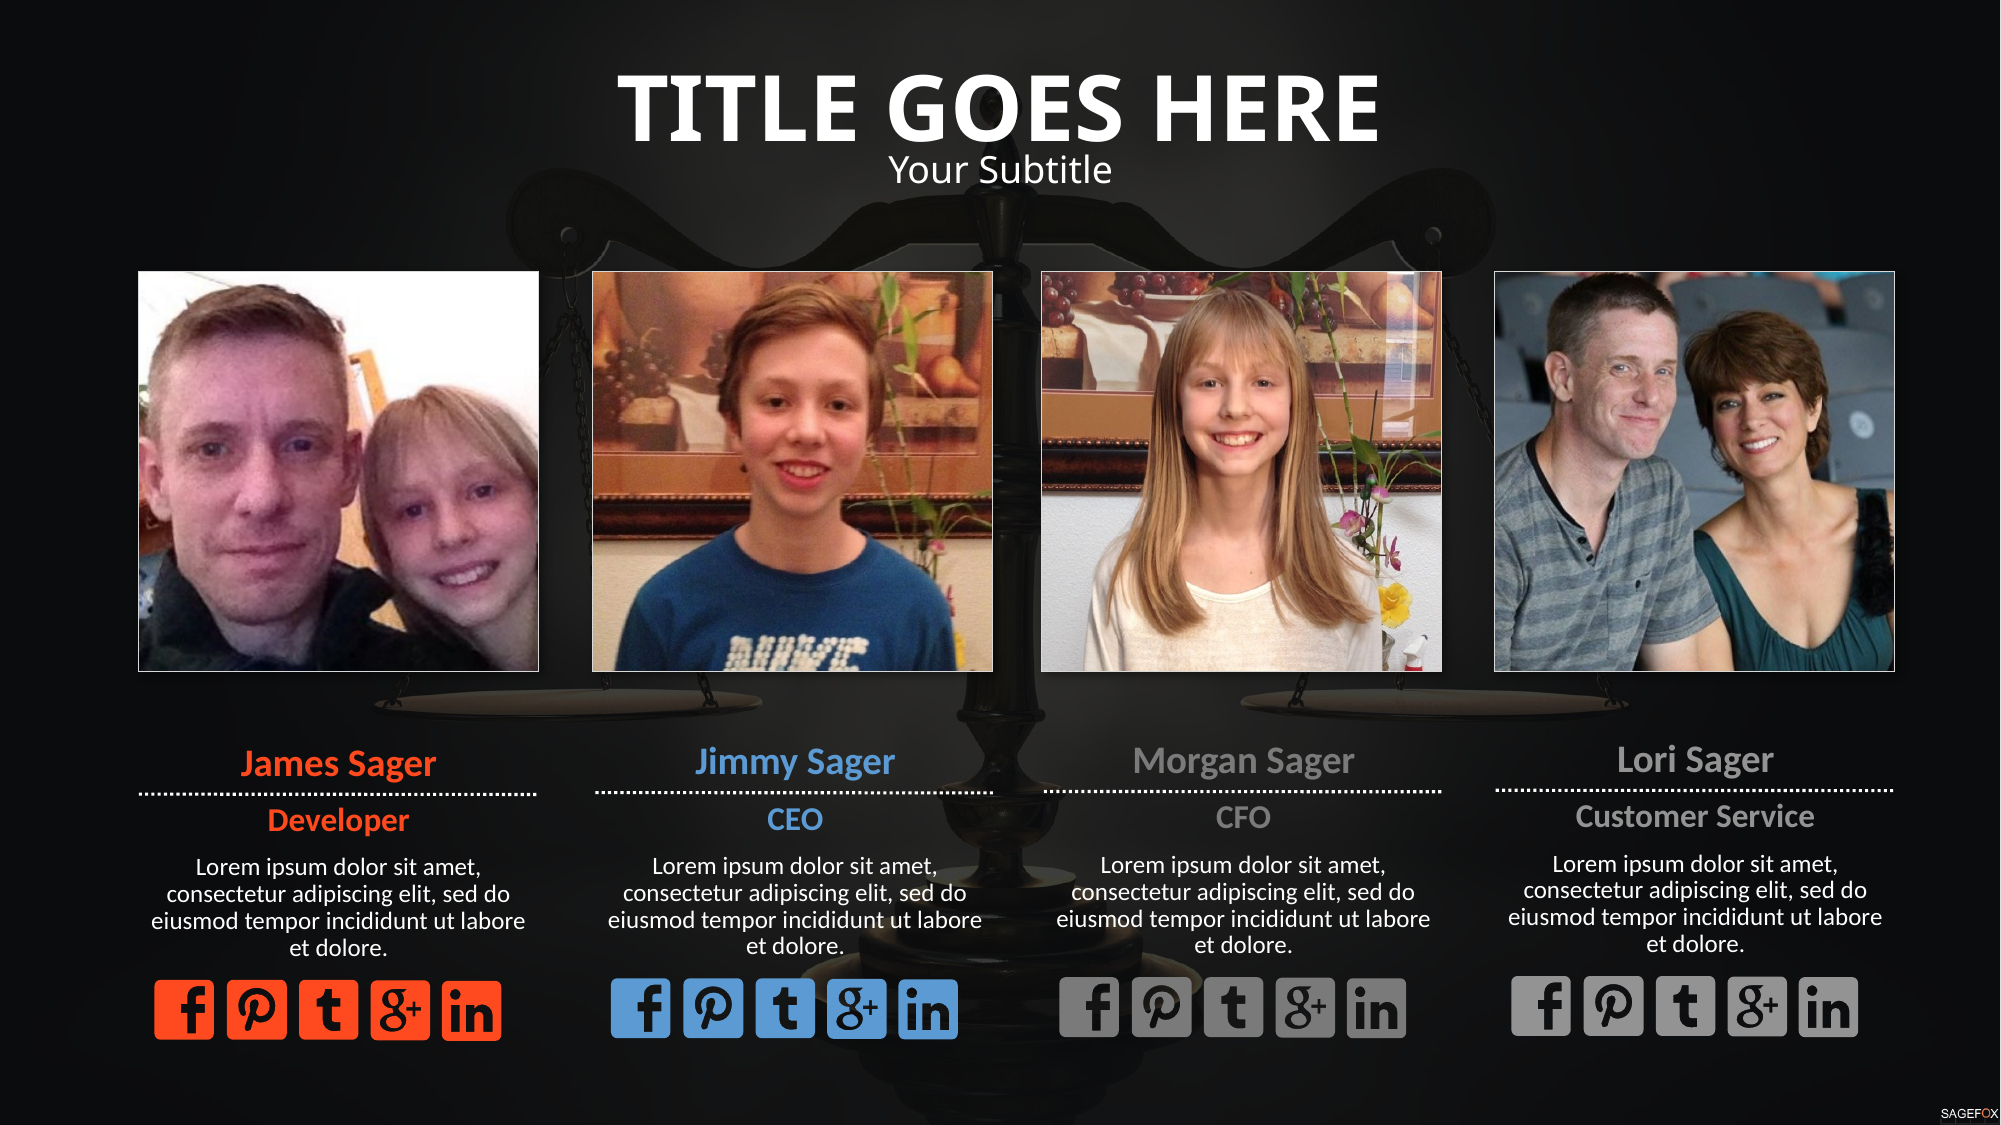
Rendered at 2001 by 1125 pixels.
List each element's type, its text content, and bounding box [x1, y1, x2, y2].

text_box Lorem ipsum dolor sit amet, consectetur adipiscing elit, sed do eiusmod tempor incididunt ut labore et dolore. [1043, 851, 1444, 965]
text_box Lorem ipsum dolor sit amet, consectetur adipiscing elit, sed do eiusmod tempor incididunt ut labore et dolore. [1495, 850, 1896, 964]
picture [1940, 0, 2001, 1125]
text_box Lori Sager [1520, 738, 1871, 781]
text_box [610, 978, 958, 1040]
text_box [1511, 976, 1859, 1038]
text_box CFO [1068, 797, 1419, 840]
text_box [548, 42, 1452, 199]
text_box [1040, 270, 1442, 672]
text_box Customer Service [1520, 796, 1871, 839]
text_box [591, 270, 993, 672]
text_box Lorem ipsum dolor sit amet, consectetur adipiscing elit, sed do eiusmod tempor incididunt ut labore et dolore. [595, 852, 996, 966]
text_box Lorem ipsum dolor sit amet, consectetur adipiscing elit, sed do eiusmod tempor incididunt ut labore et dolore. [138, 854, 539, 968]
text_box Developer [163, 799, 514, 842]
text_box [154, 979, 502, 1041]
text_box James Sager [163, 742, 514, 785]
text_box Jimmy Sager [620, 740, 971, 784]
text_box [1494, 271, 1896, 673]
text_box CEO [620, 798, 971, 841]
text_box Morgan Sager [1068, 739, 1419, 782]
text_box [138, 270, 540, 672]
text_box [1059, 977, 1407, 1039]
